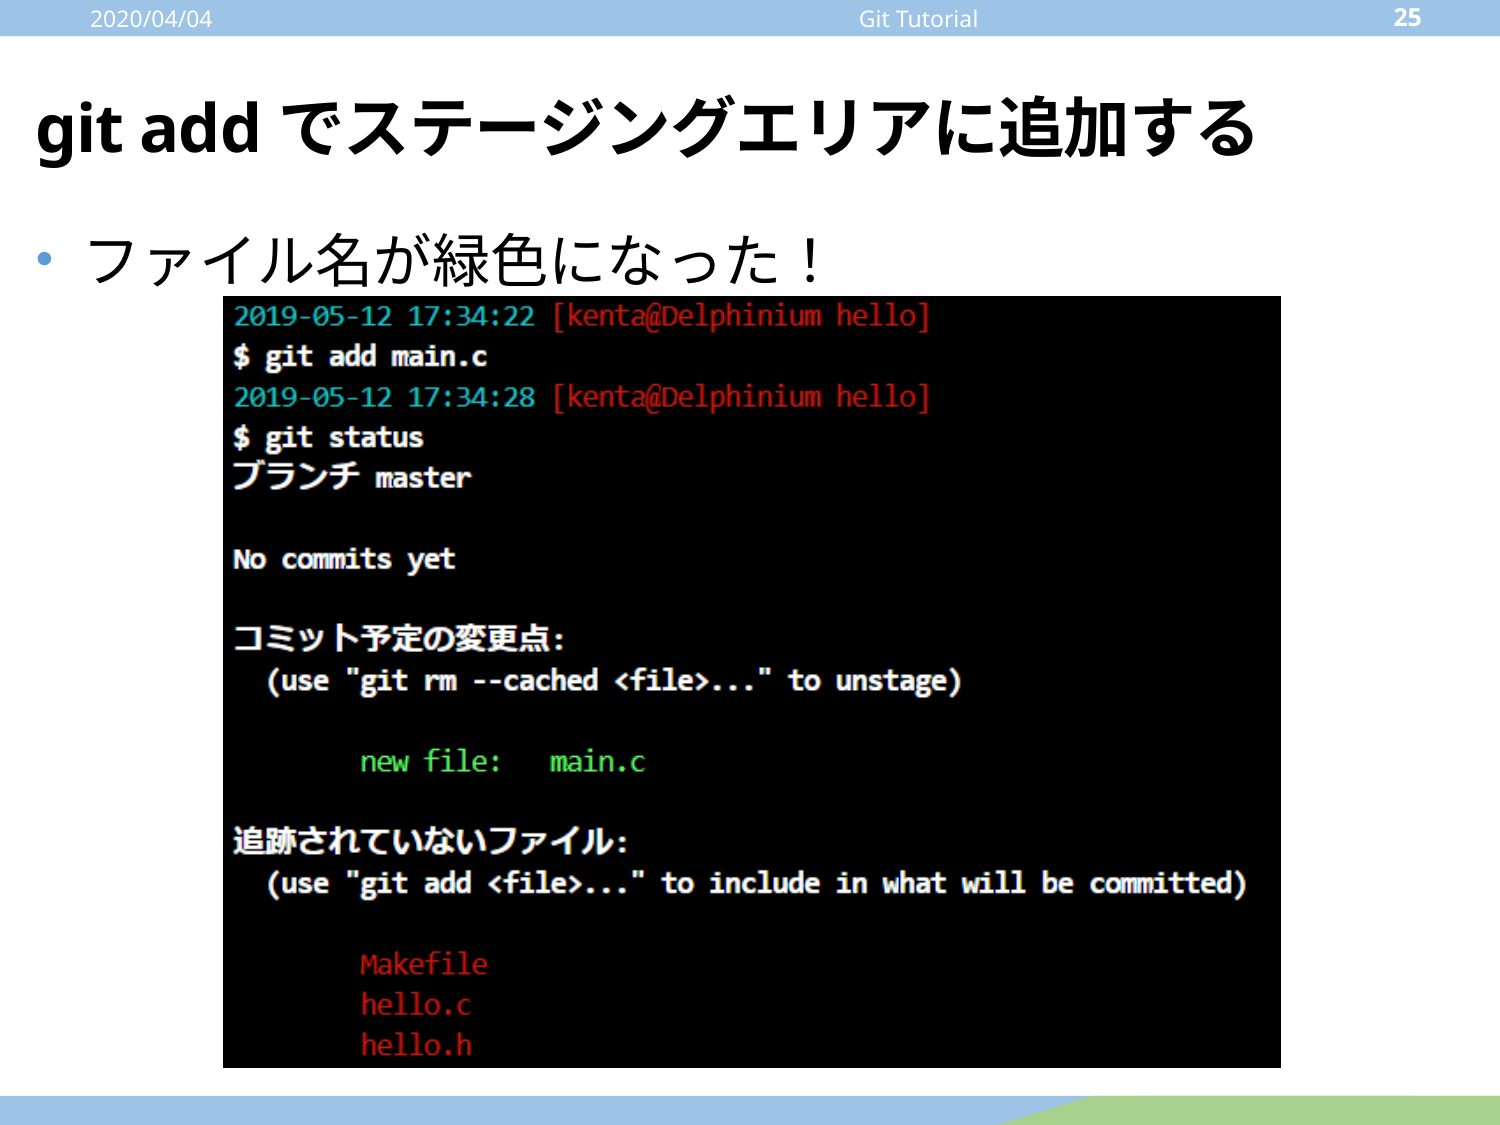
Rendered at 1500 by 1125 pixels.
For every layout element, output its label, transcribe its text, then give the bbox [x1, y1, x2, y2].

title git addでステージングエリアに追加する [20, 68, 1483, 184]
list ファイル名が緑色になった！ [20, 216, 1483, 1063]
picture [222, 296, 1281, 1068]
footer Git Tutorial [517, 0, 1321, 37]
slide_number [75, 0, 471, 36]
slide_number 25 [1320, 0, 1496, 36]
